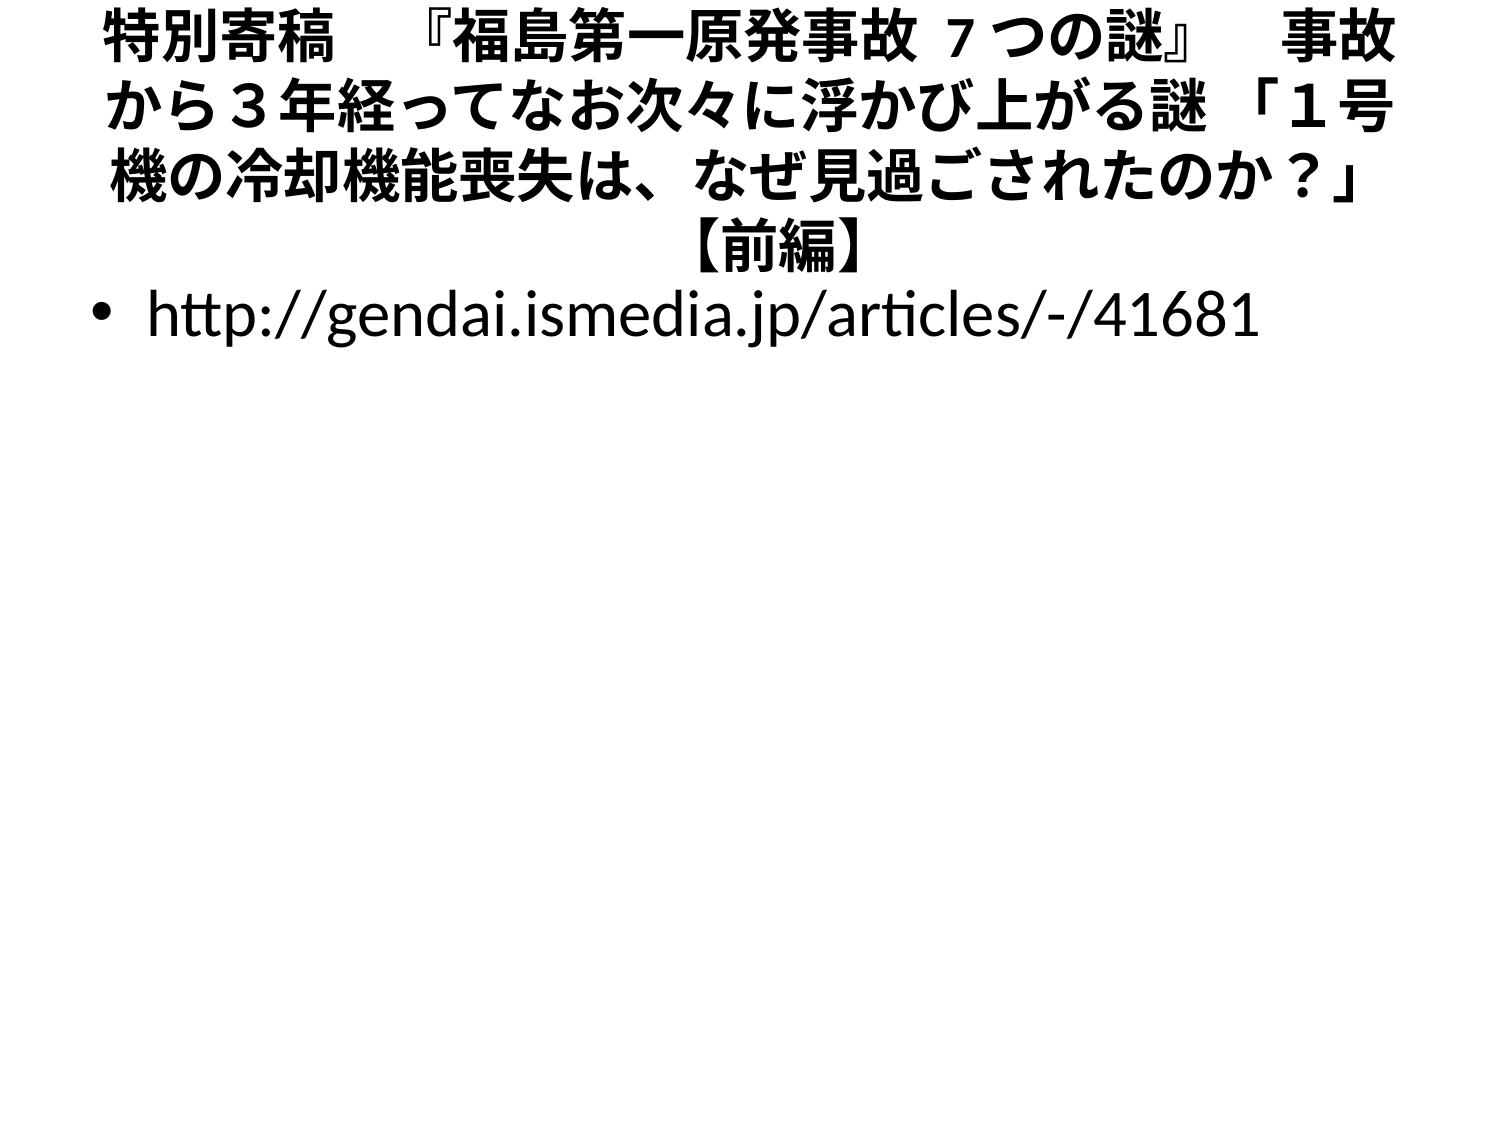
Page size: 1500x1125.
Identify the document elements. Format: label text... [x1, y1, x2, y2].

list http://gendai.ismedia.jp/articles/-/41681 [75, 262, 1425, 1005]
title 特別寄稿 『福島第一原発事故 7つの謎』 事故から３年経ってなお次々に浮かび上がる謎 「１号機の冷却機能喪失は、なぜ見過ごされたのか？」 【前編】 [75, 45, 1425, 233]
